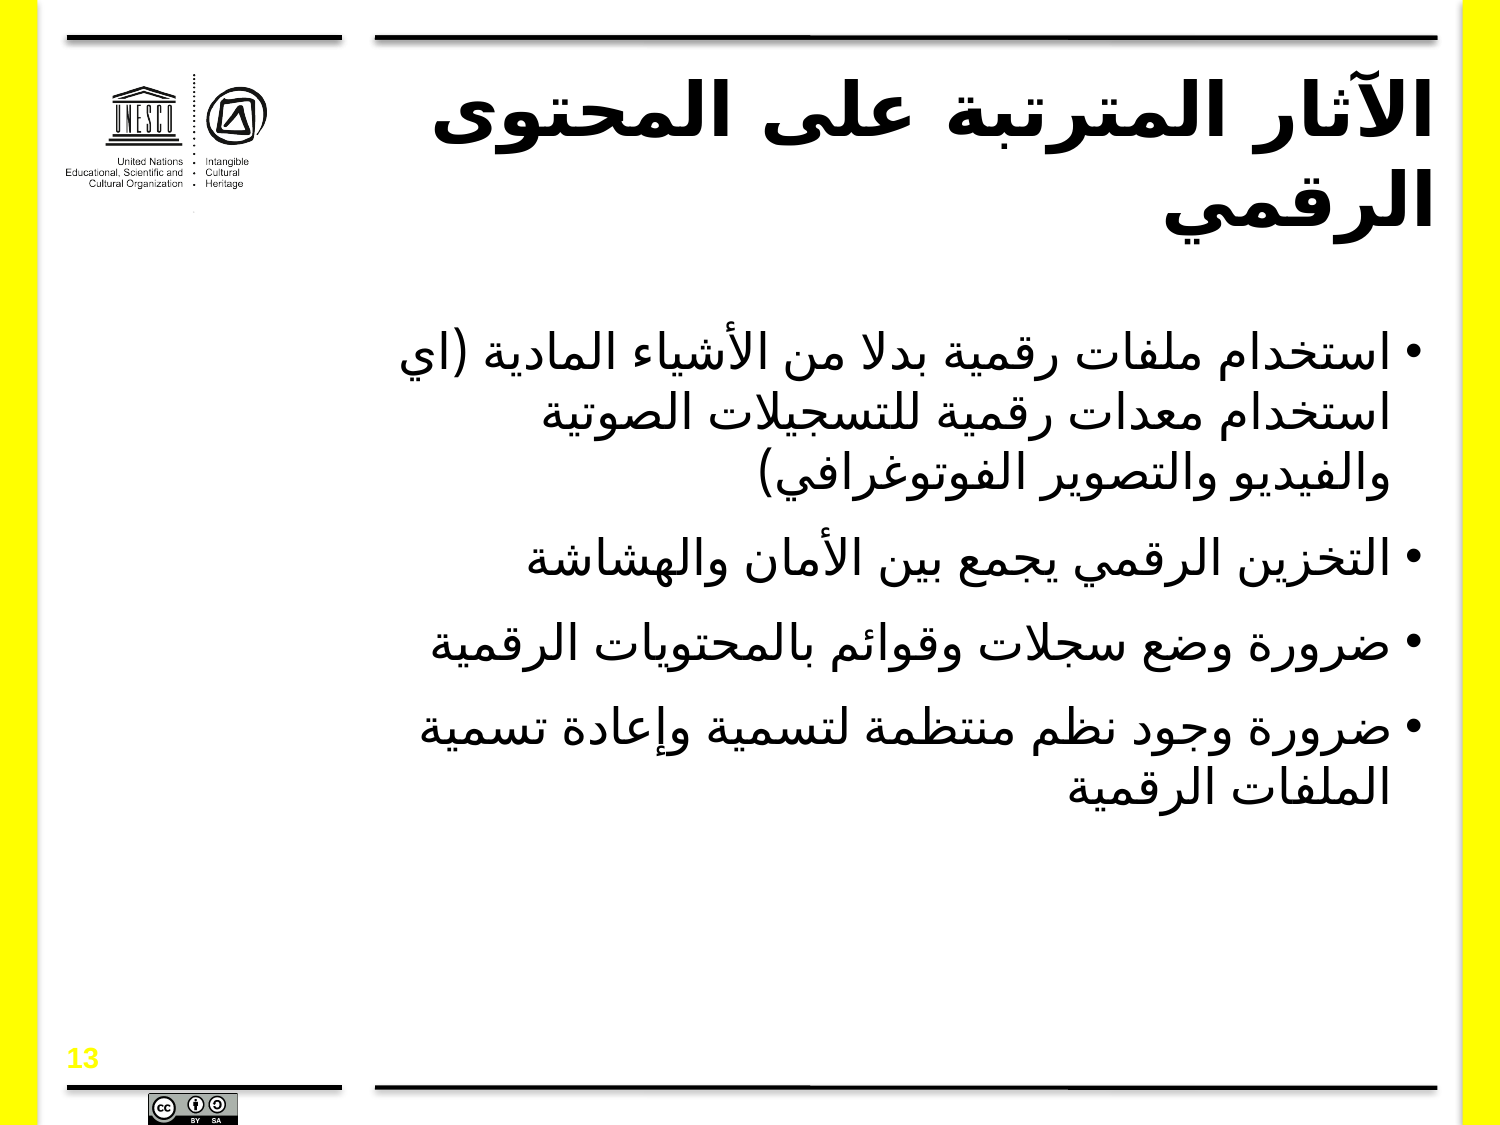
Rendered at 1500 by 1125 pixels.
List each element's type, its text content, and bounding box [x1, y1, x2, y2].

picture [148, 1093, 238, 1125]
text_box استخدام ملفات رقمية بدلا من الأشياء المادية (اي استخدام معدات رقمية للتسجيلات الصوتية والفيديو والتصوير الفوتوغرافي) التخزين الرقمي يجمع بين الأمان والهشاشة ضرورة وضع سجلات وقوائم بالمحتويات الرقمية ضرورة وجود نظم منتظمة لتسمية وإعادة تسمية الملفات الرقمية [374, 312, 1438, 985]
picture [66, 74, 267, 213]
title الآثار المترتبة على المحتوى الرقمي [375, 61, 1438, 244]
